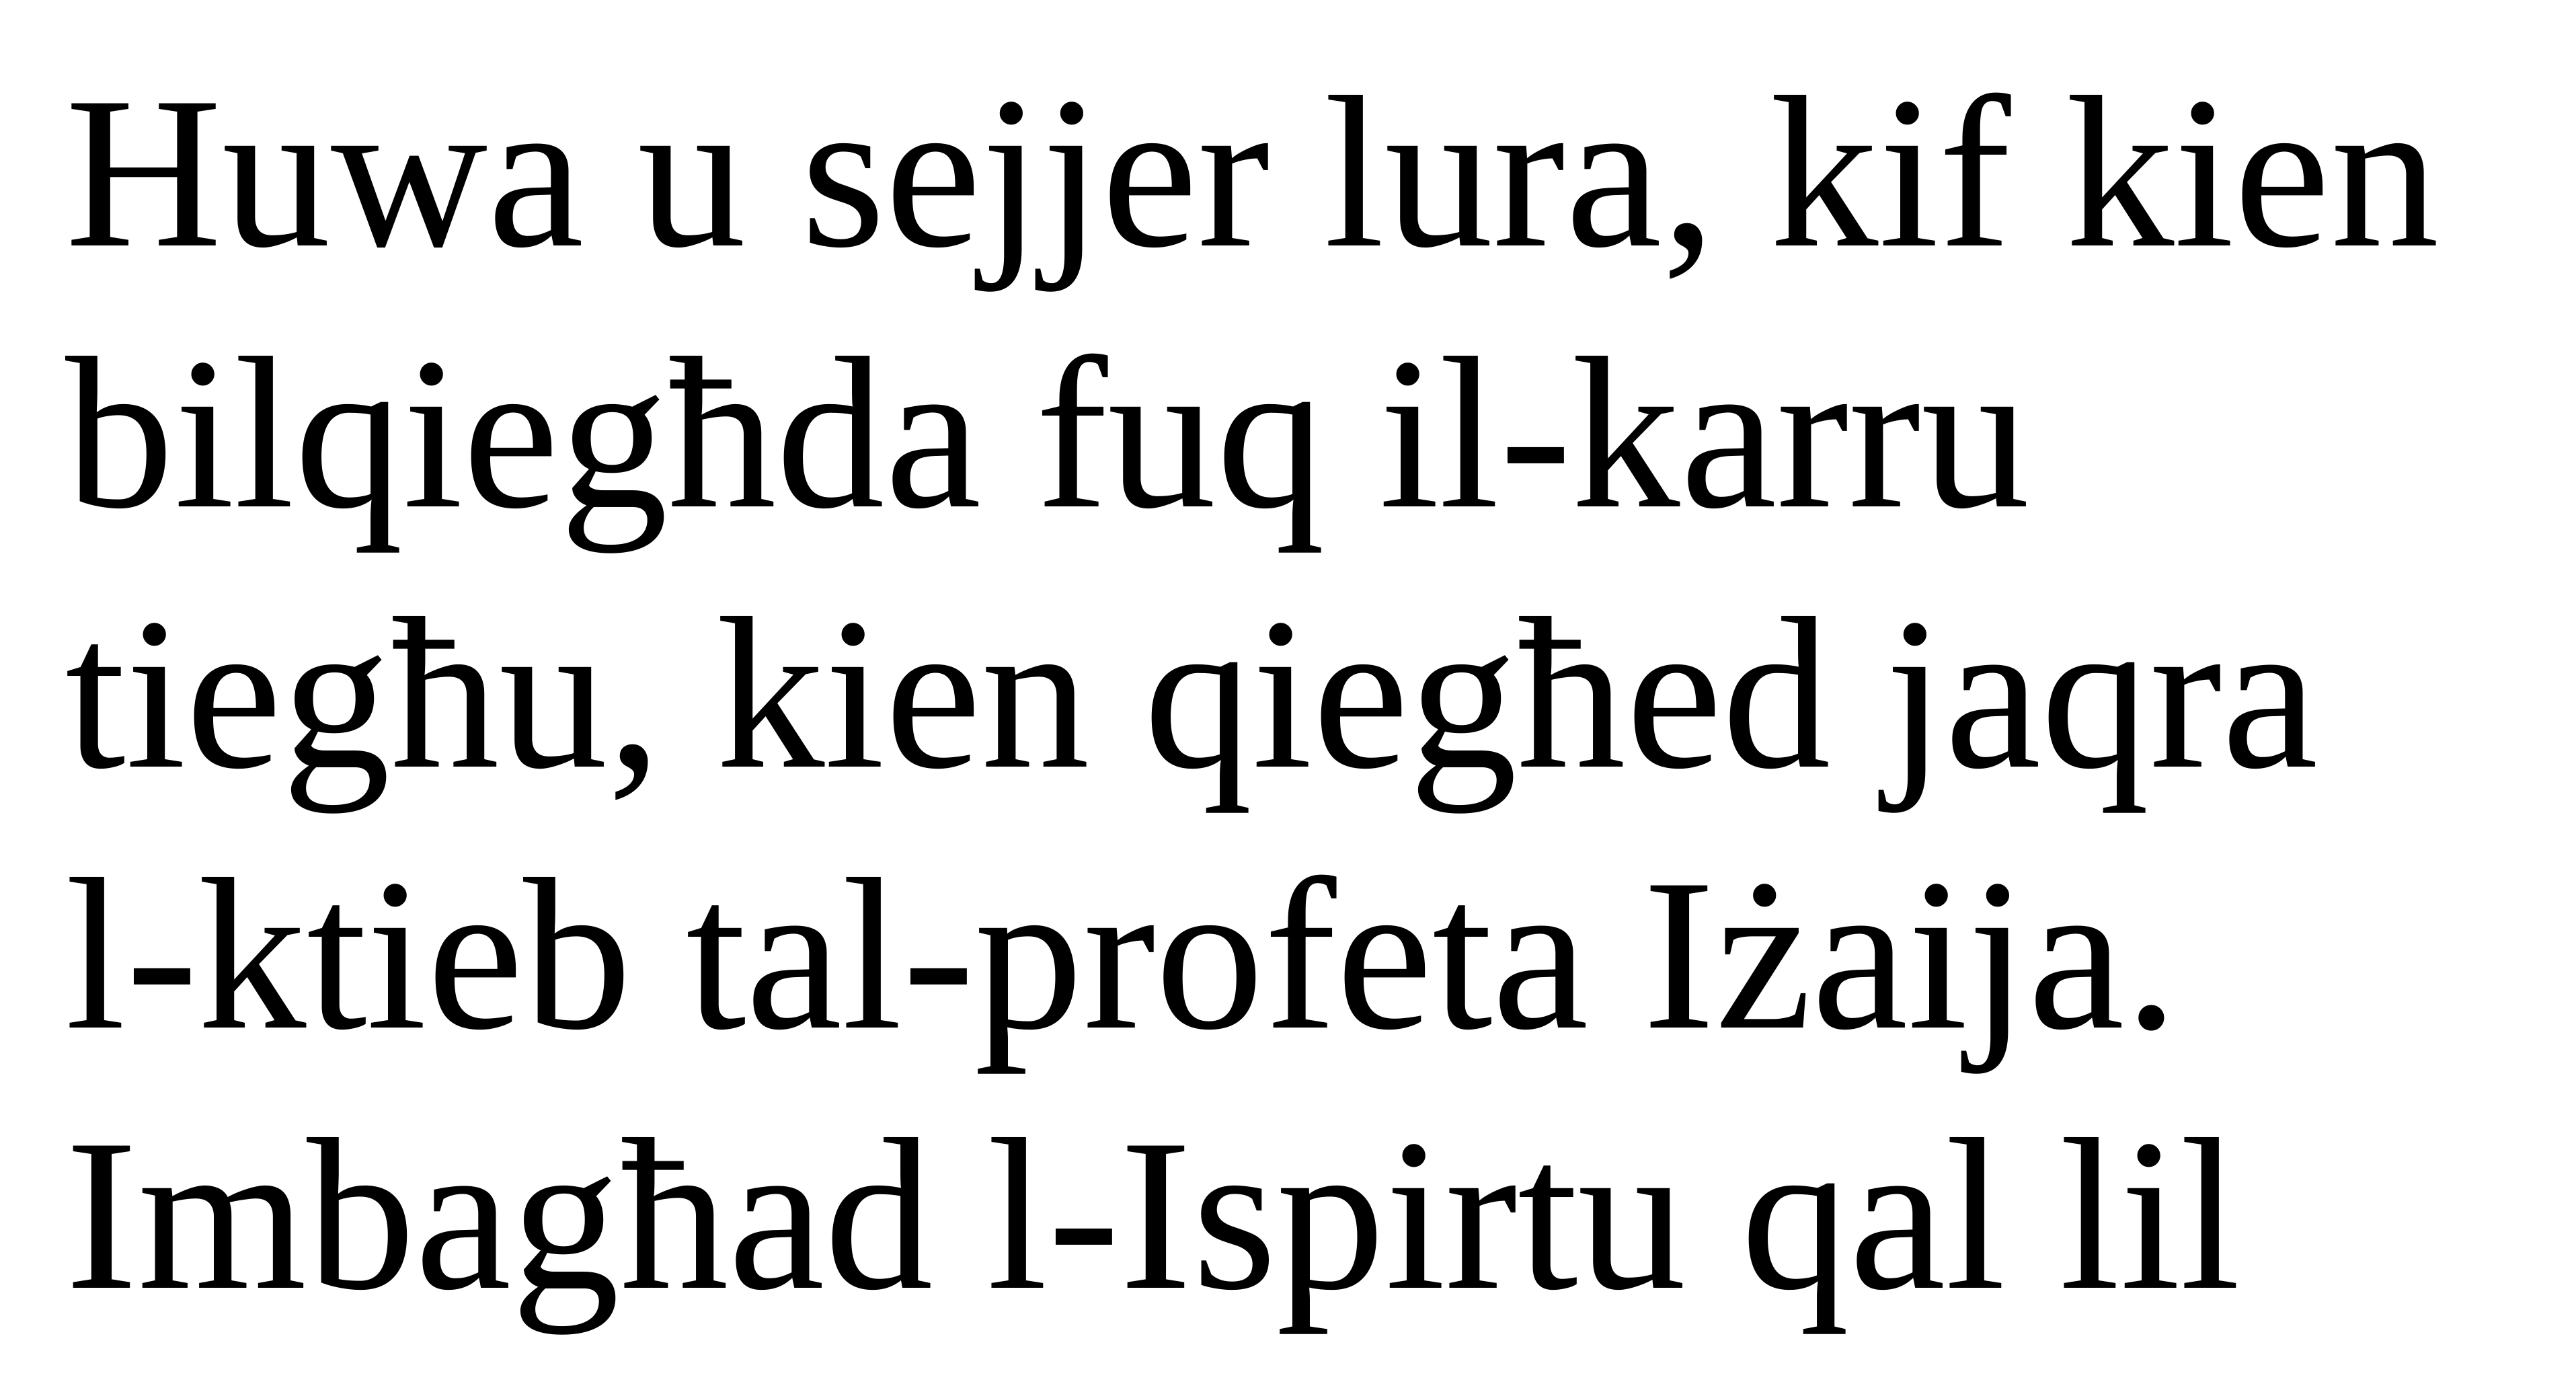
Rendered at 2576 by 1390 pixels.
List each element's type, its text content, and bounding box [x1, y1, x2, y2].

text_box Huwa u sejjer lura, kif kien bilqiegħda fuq il-karru tiegħu, kien qiegħed jaqra l-ktieb tal-profeta Iżaija. Imbagħad l-Ispirtu qal lil [42, 17, 2541, 1343]
